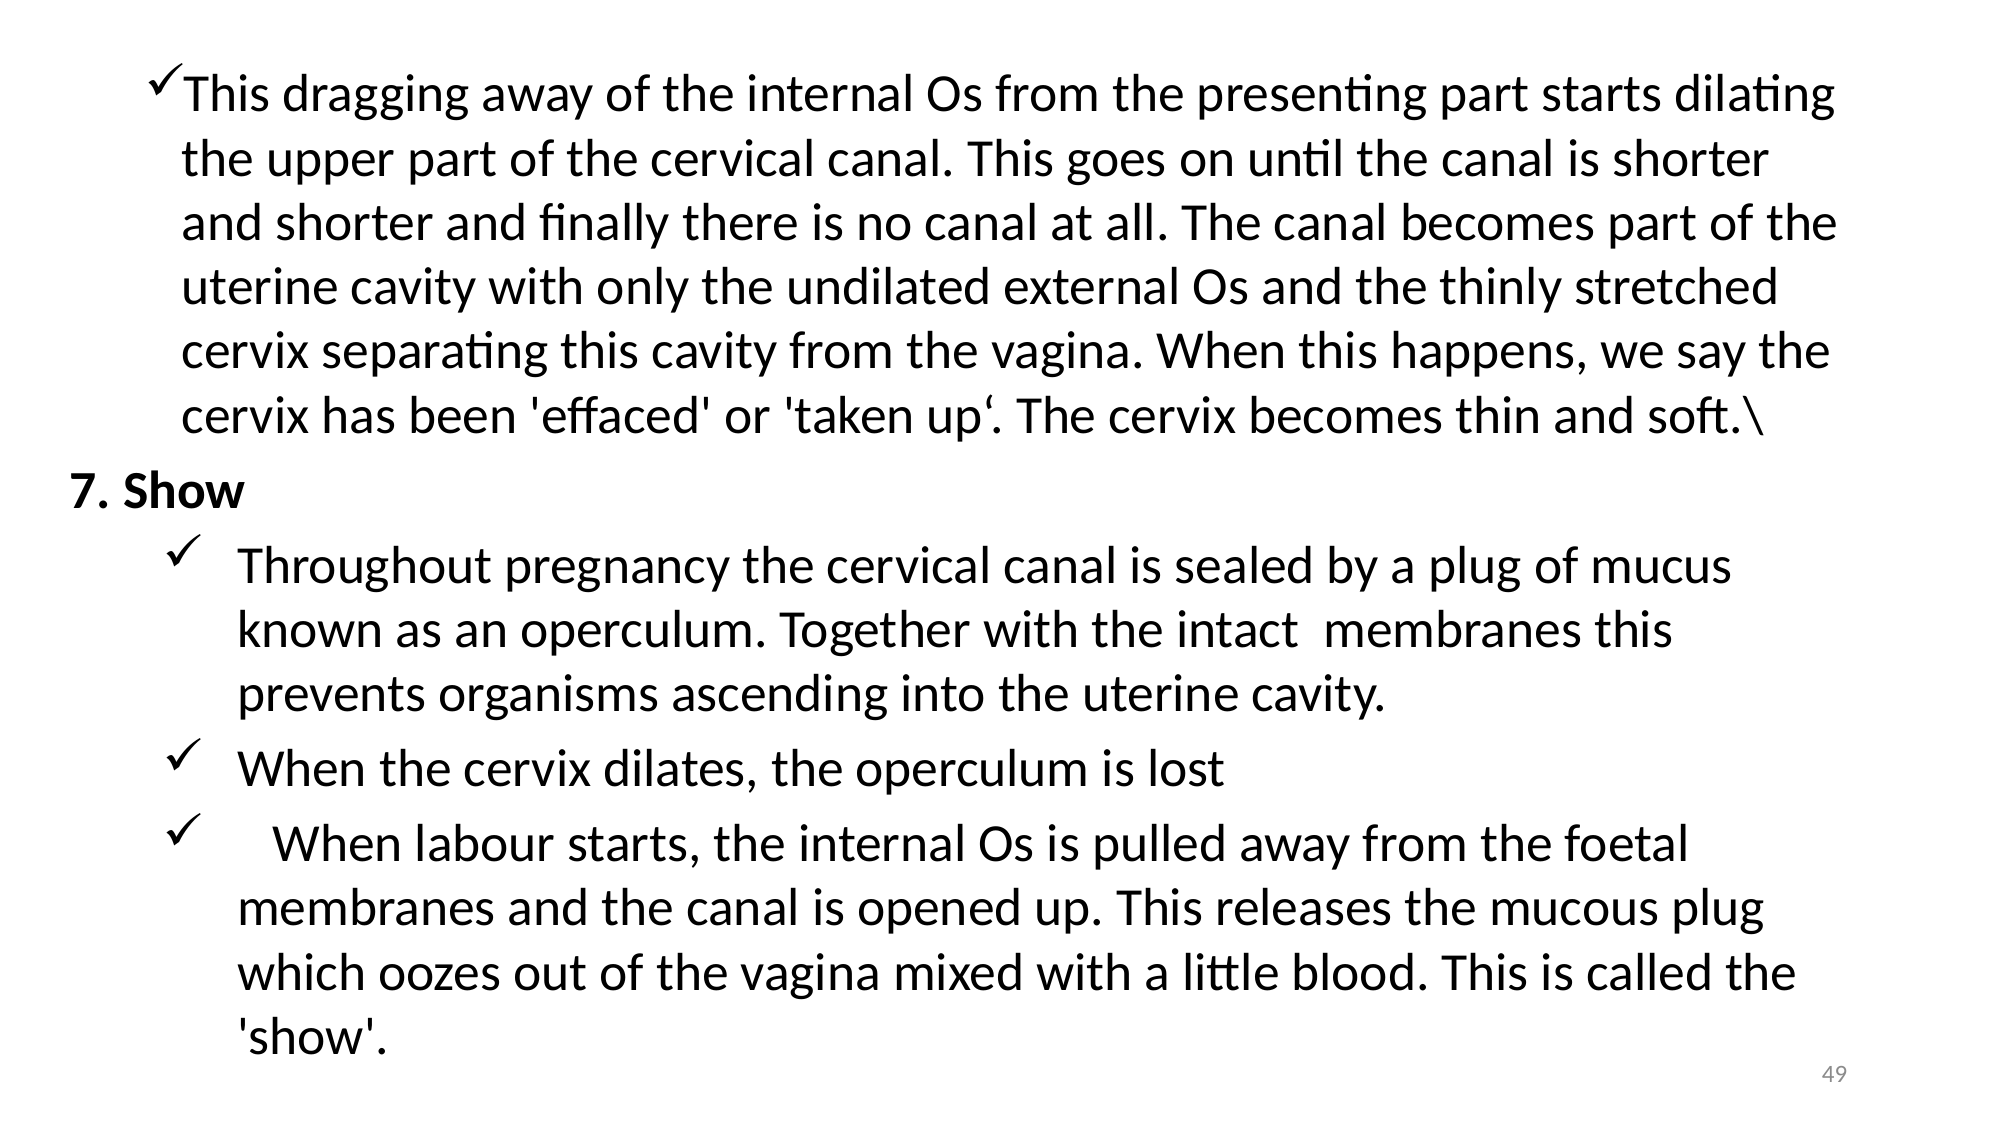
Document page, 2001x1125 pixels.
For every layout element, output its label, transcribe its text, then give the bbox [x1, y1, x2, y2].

slide_number 49 [1412, 1042, 1863, 1103]
list This dragging away of the internal Os from the presenting part starts dilating the upper part of the cervical canal. This goes on until the canal is shorter and shorter and finally there is no canal at all. The canal becomes part of the uterine cavity with only the undilated external Os and the thinly stretched cervix separating this cavity from the vagina. When this happens, we say the cervix has been 'effaced' or 'taken up‘. The cervix becomes thin and soft.\ 7. Show Throughout pregnancy the cervical canal is sealed by a plug of mucus known as an operculum. Together with the intact membranes this prevents organisms ascending into the uterine cavity. When the cervix dilates, the operculum is lost When labour starts, the internal Os is pulled away from the foetal membranes and the canal is opened up. This releases the mucous plug which oozes out of the vagina mixed with a little blood. This is called the 'show'. [54, 50, 1863, 1095]
